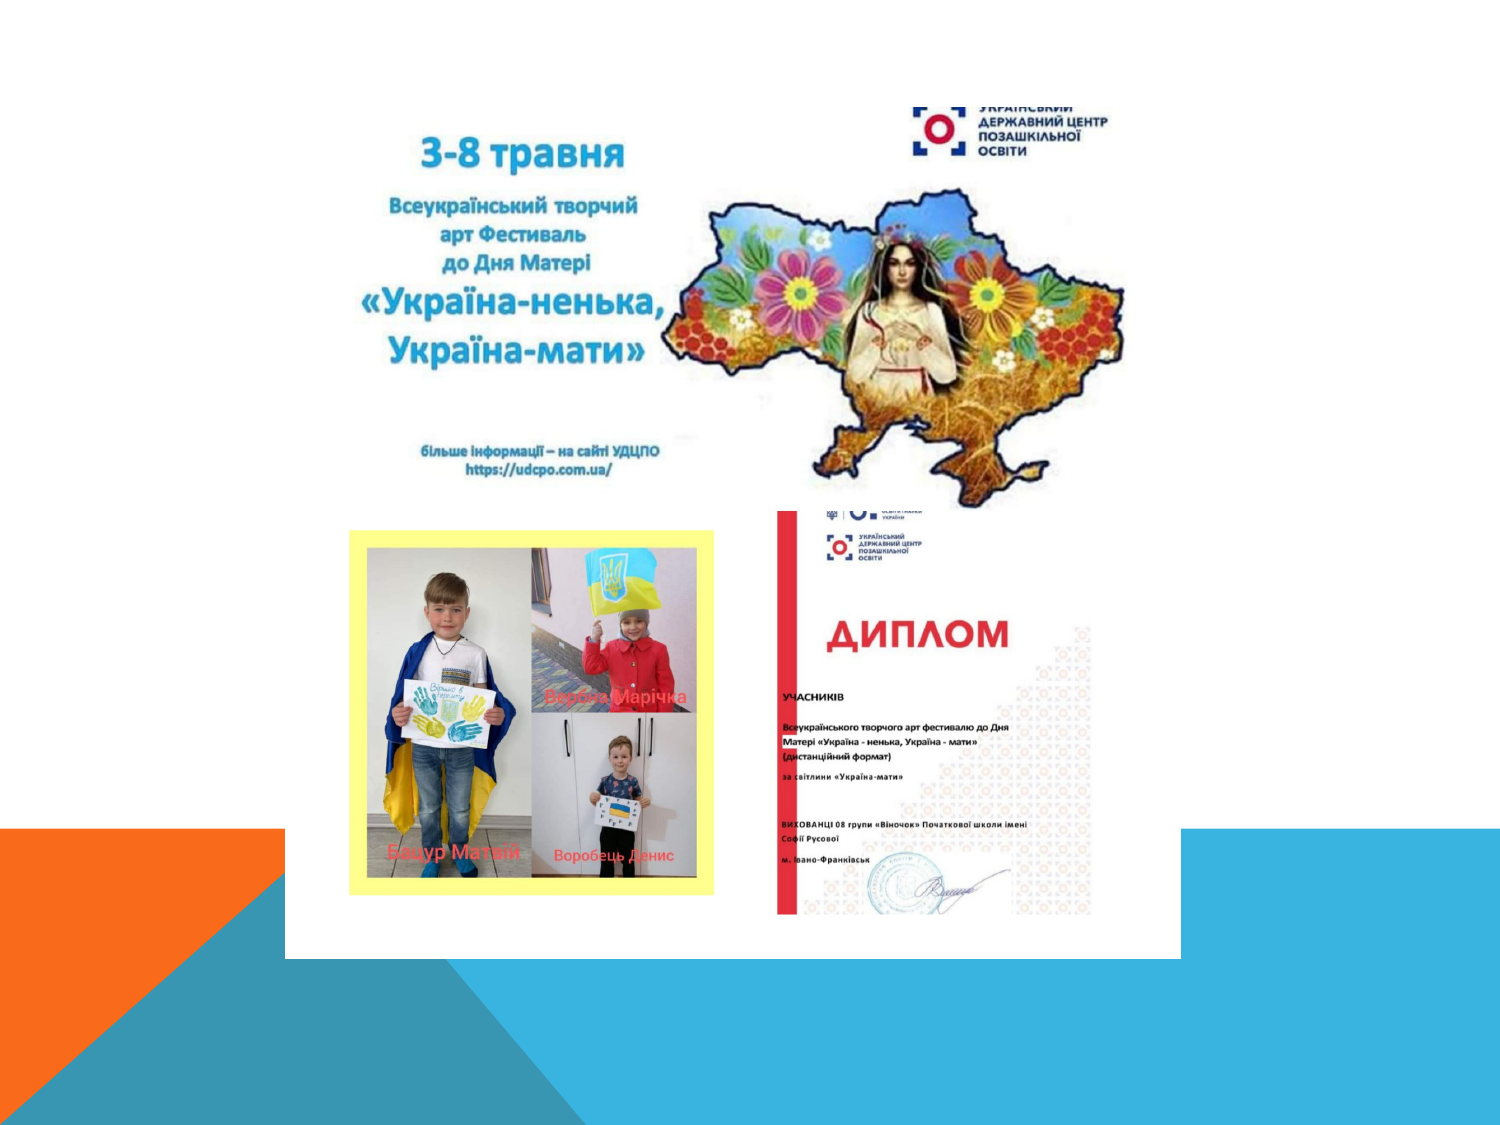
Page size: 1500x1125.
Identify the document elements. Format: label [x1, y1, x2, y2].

picture [285, 62, 1182, 959]
